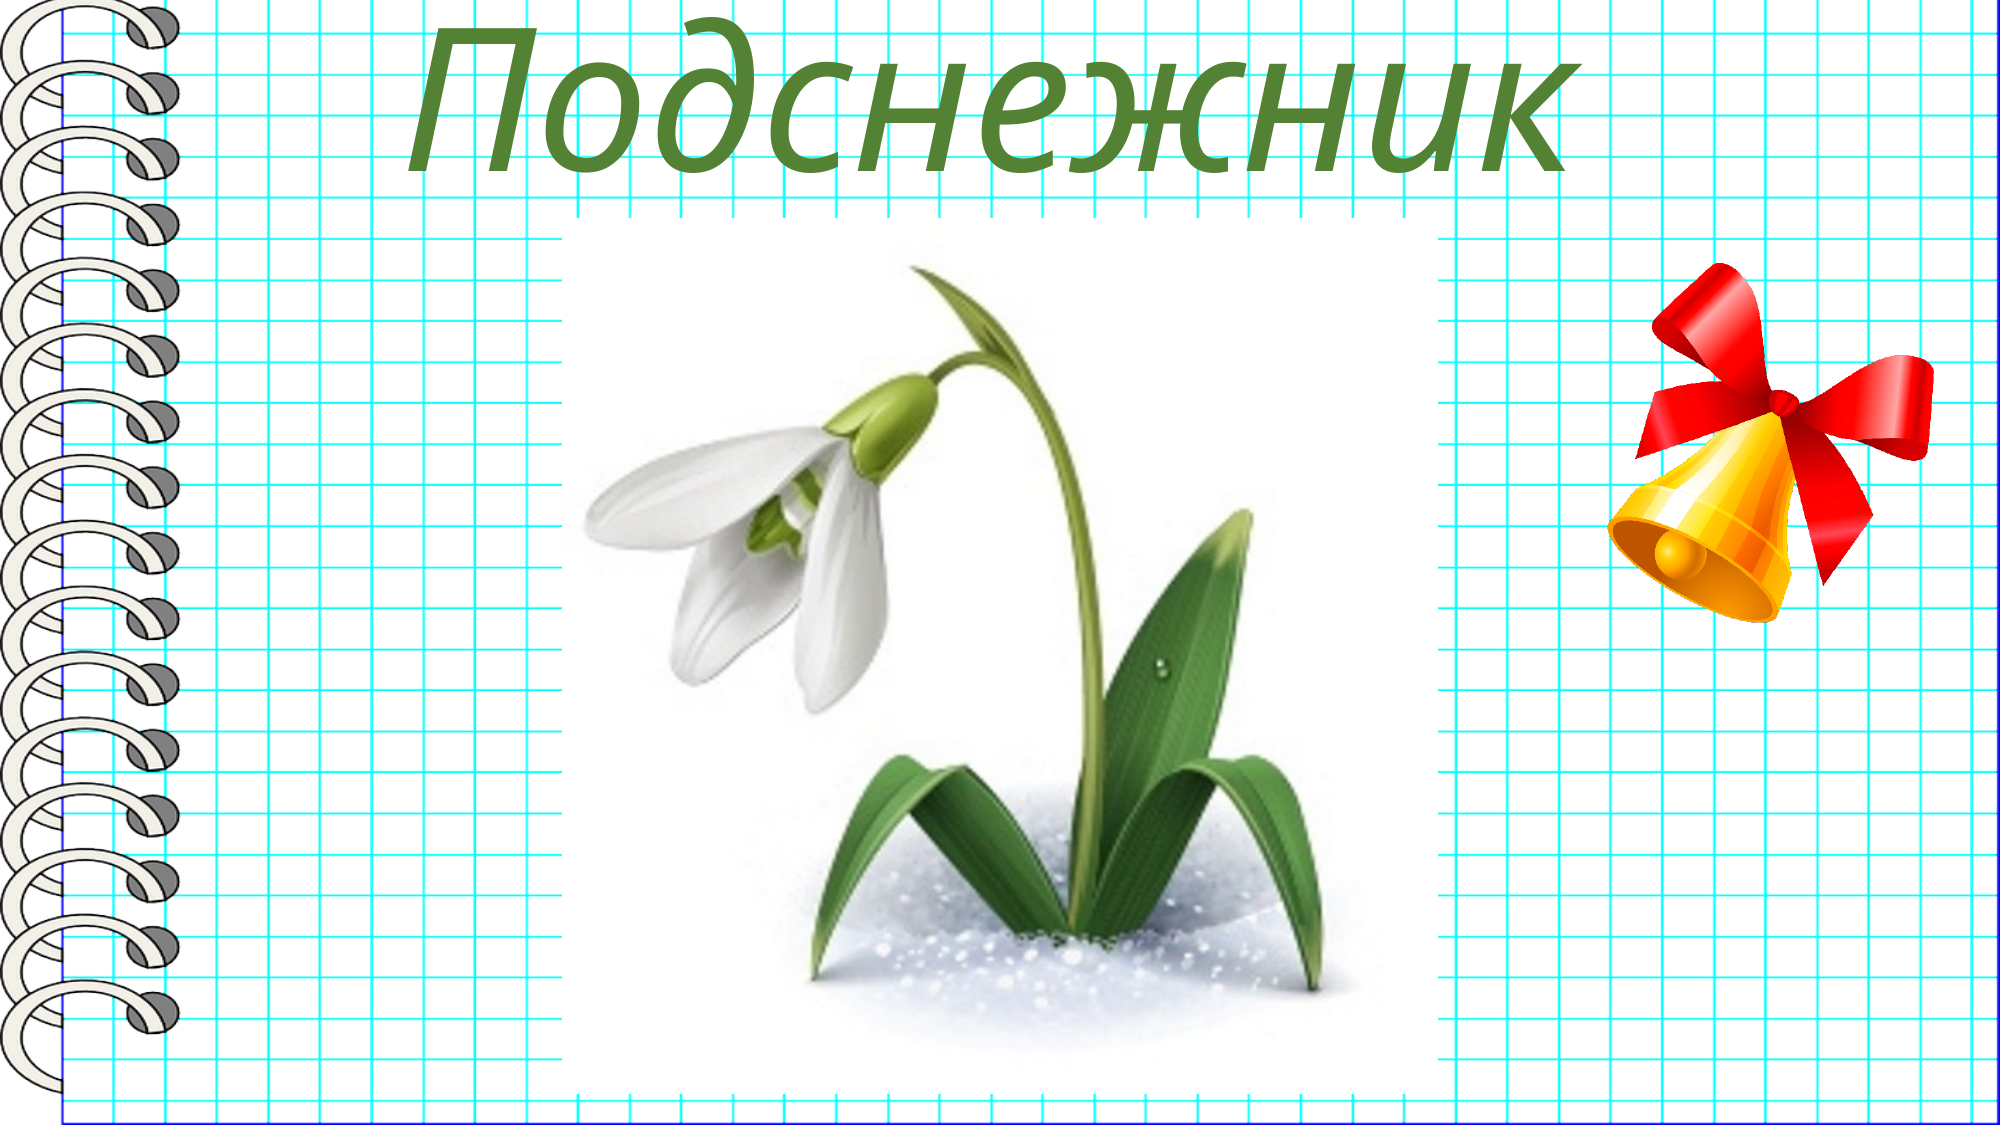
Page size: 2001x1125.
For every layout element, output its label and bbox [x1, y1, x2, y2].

picture [562, 218, 1438, 1094]
list [0, 0, 2000, 1125]
picture [1606, 262, 1934, 623]
